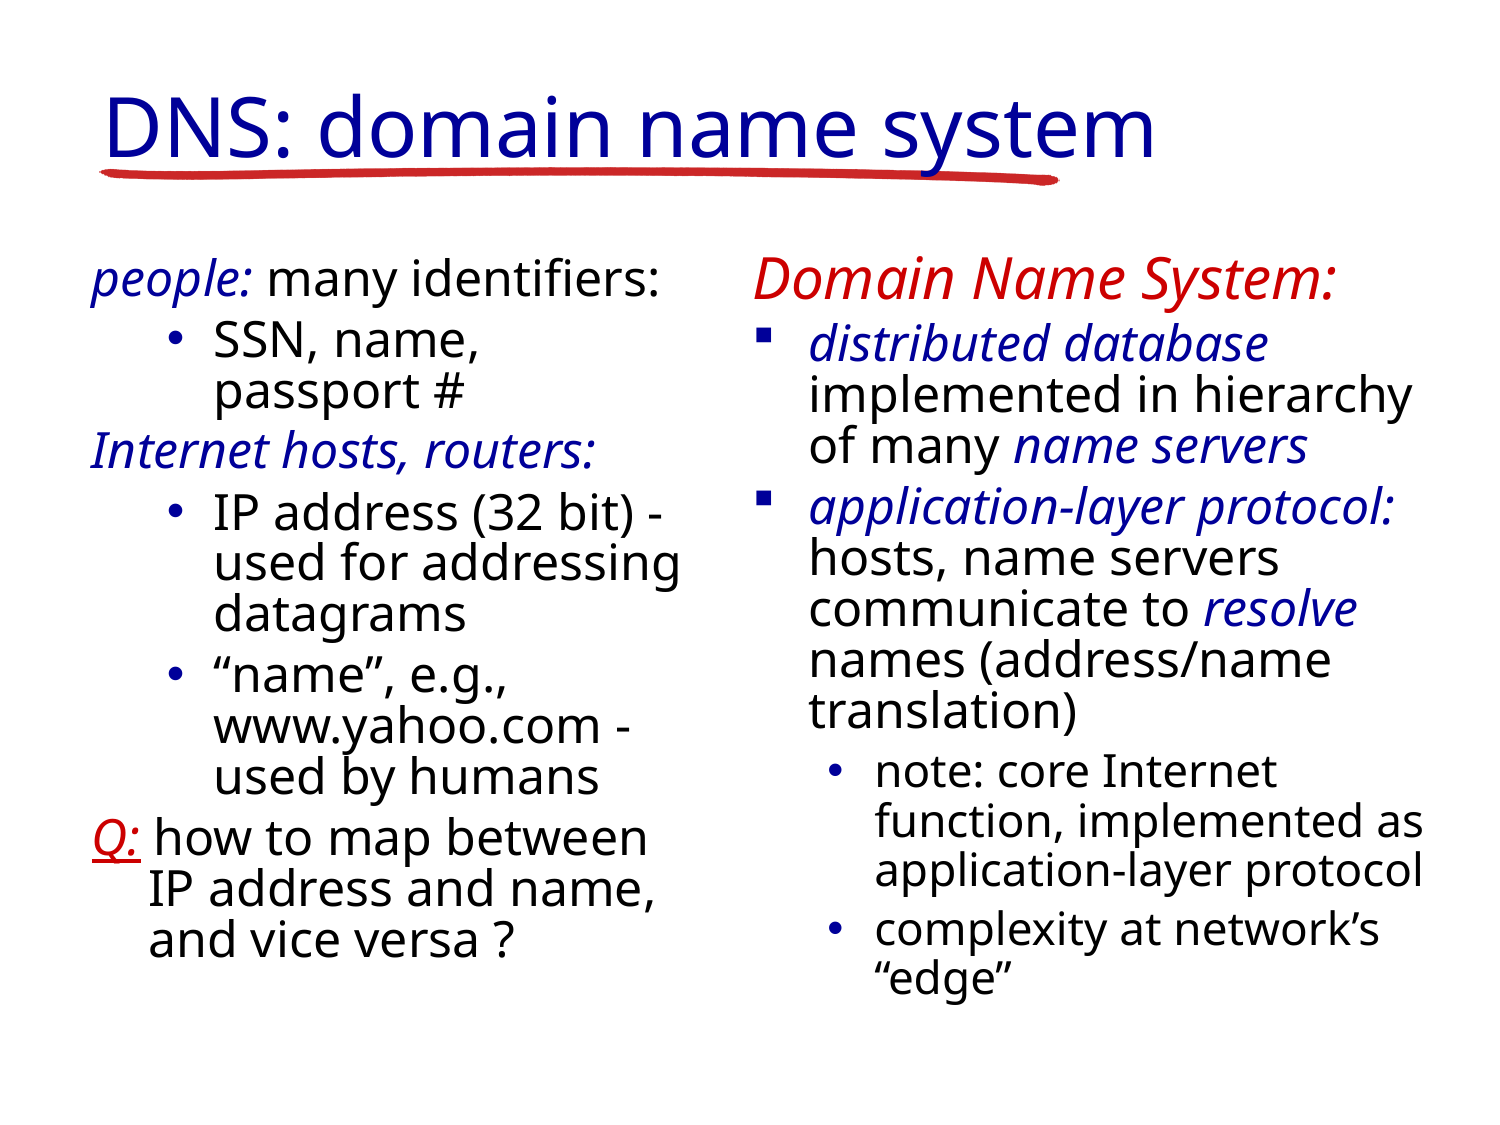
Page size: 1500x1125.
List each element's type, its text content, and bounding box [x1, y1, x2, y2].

title DNS: domain name system [87, 49, 1363, 200]
picture [94, 162, 1071, 192]
list Domain Name System: distributed database implemented in hierarchy of many name servers application-layer protocol: hosts, name servers communicate to resolve names (address/name translation) note: core Internet function, implemented as application-layer protocol complexity at network’s “edge” [737, 244, 1441, 1066]
list people: many identifiers: SSN, name, passport # Internet hosts, routers: IP address (32 bit) - used for addressing datagrams “name”, e.g., www.yahoo.com - used by humans Q: how to map between IP address and name, and vice versa ? [76, 247, 702, 1011]
